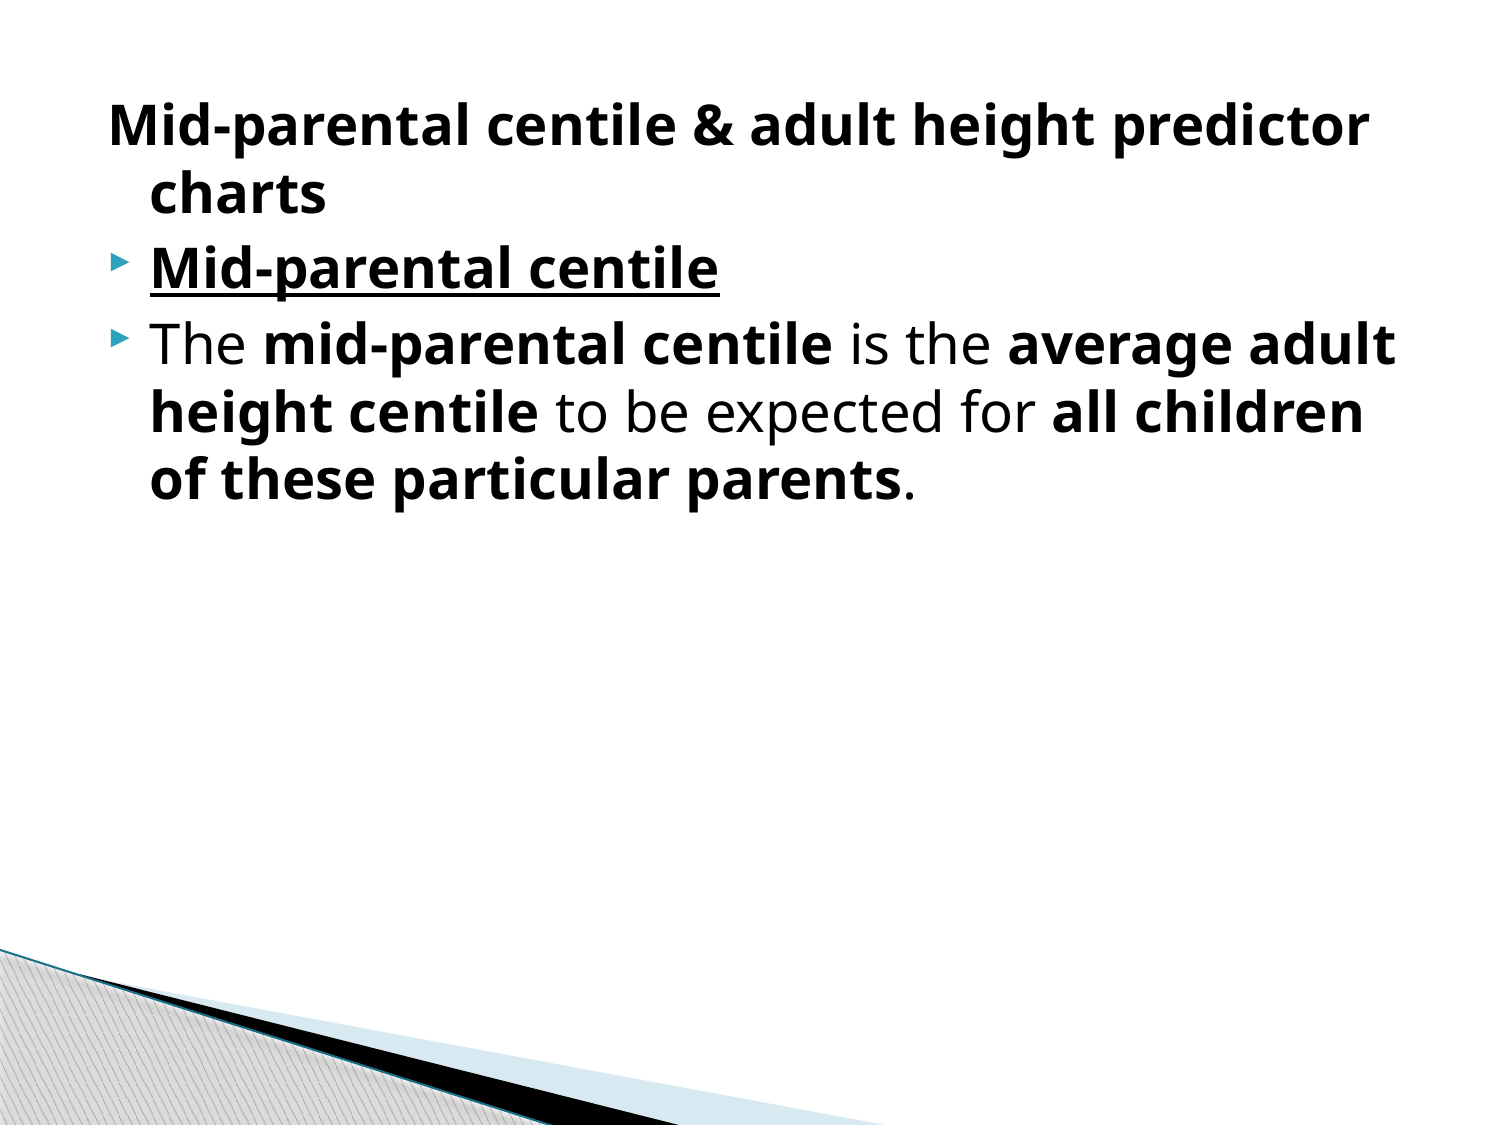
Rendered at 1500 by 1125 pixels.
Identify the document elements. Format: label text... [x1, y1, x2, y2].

list Mid-parental centile & adult height predictor charts Mid-parental centile The mid-parental centile is the average adult height centile to be expected for all children of these particular parents. [75, 82, 1425, 1005]
